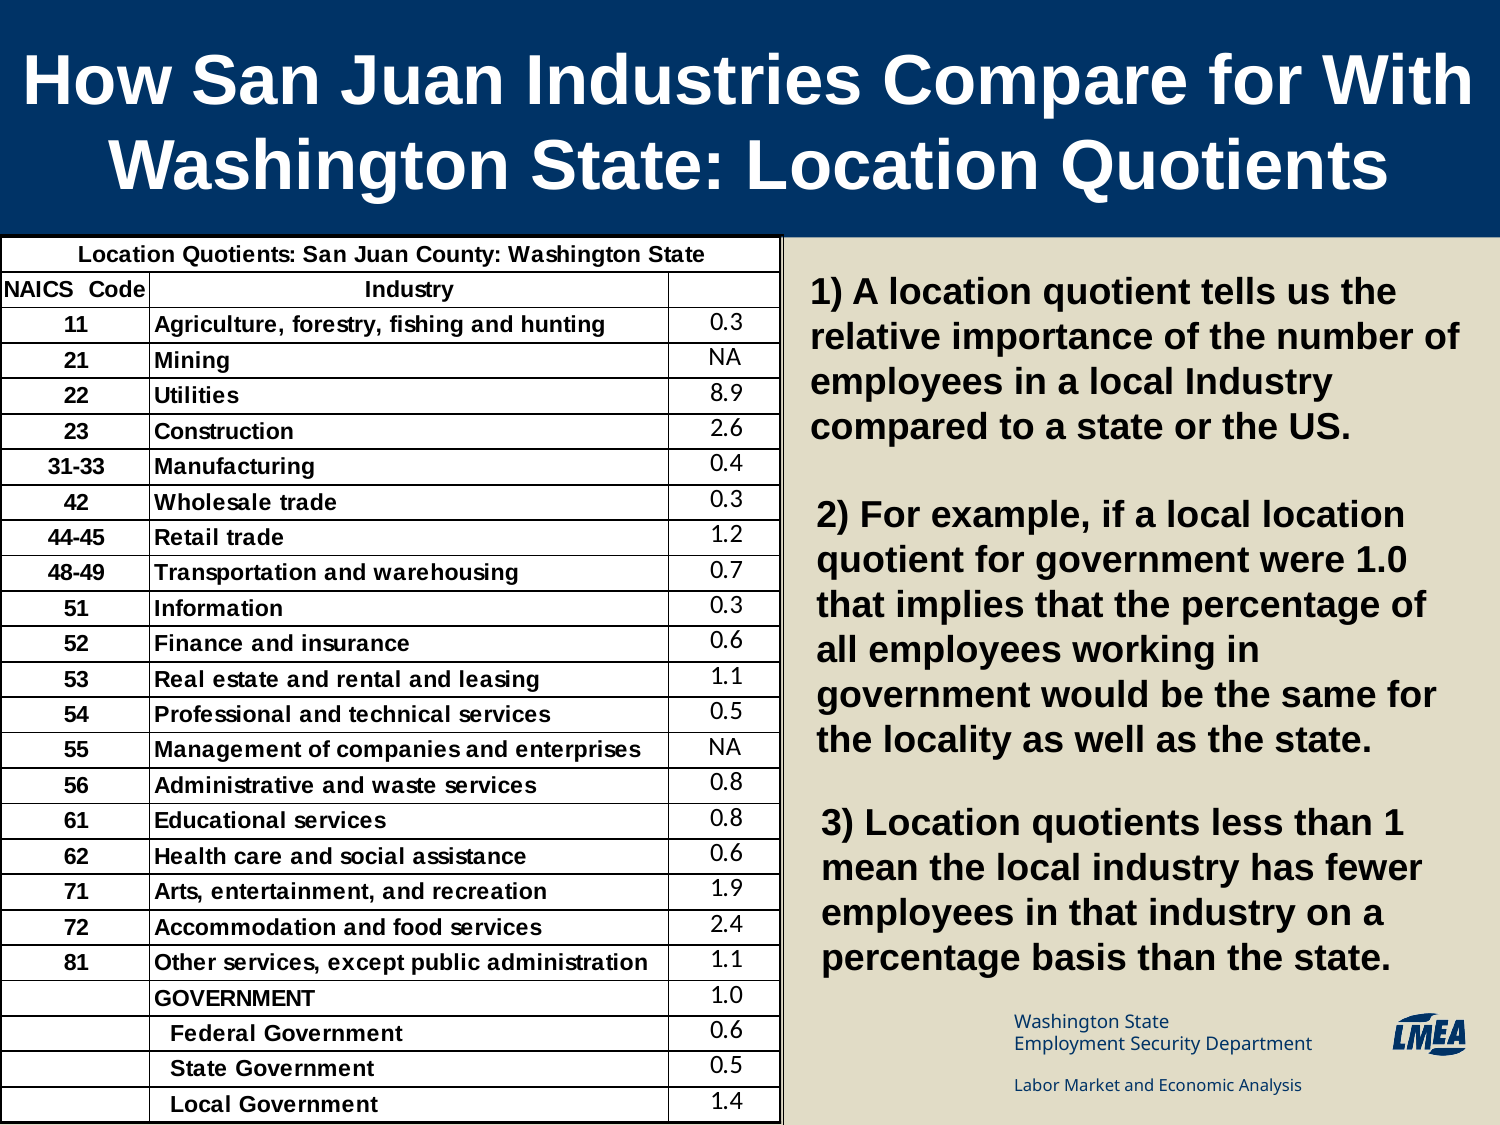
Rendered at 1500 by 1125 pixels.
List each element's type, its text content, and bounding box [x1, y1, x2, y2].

title How San Juan Industries Compare for With Washington State: Location Quotients [0, 0, 1500, 238]
picture [784, 238, 1500, 1125]
text_box 1) A location quotient tells us the relative importance of the number of employees in a local Industry compared to a state or the US. [795, 259, 1482, 455]
text_box [787, 365, 1264, 932]
picture [0, 235, 783, 1125]
text_box 2) For example, if a local location quotient for government were 1.0 that implies that the percentage of all employees working in government would be the same for the locality as well as the state. [801, 482, 1455, 768]
text_box 3) Location quotients less than 1 mean the local industry has fewer employees in that industry on a percentage basis than the state. [806, 790, 1460, 986]
